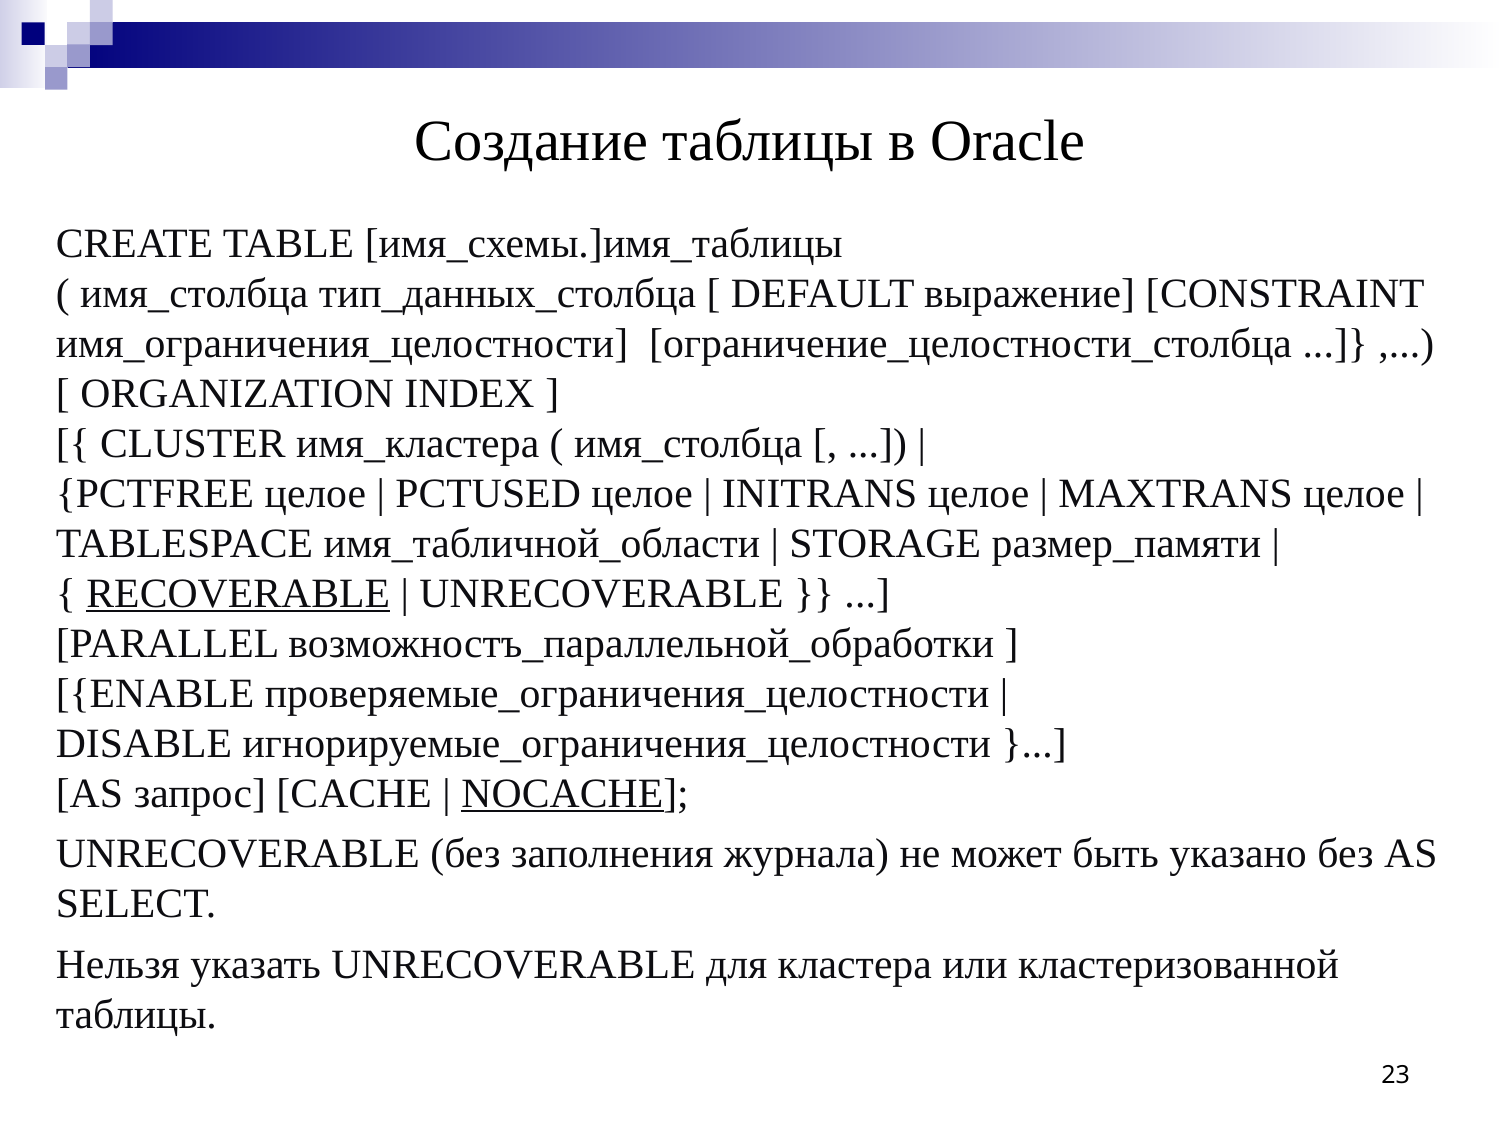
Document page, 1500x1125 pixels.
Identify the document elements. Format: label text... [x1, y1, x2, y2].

title Создание таблицы в Oracle [112, 90, 1388, 185]
text_box CREATE TABLE [имя_схемы.]имя_таблицы ( имя_столбца тип_данных_столбца [ DEFAULT выражение] [CONSTRAINT имя_ограничения_целостности] [ограничение_целостности_столбца ...]} ,...) [ ORGANIZATION INDEX ] [{ CLUSTER имя_кластера ( имя_столбца [, ...]) | {PCTFREE целое | PCTUSED целое | INITRANS целое | MAXTRANS целое | TABLESPACE имя_табличной_области | STORAGE размер_памяти | { RECOVERABLE | UNRECOVERABLE }} ...] [PARALLEL возможностъ_параллельной_обработки ] [{ENABLE проверяемые_ограничения_целостности | DISABLE игнорируемые_ограничения_целостности }...] [AS запрос] [CACHE | NOCACHE]; UNRECOVERABLE (без заполнения журнала) не может быть указано без AS SELECT. Нельзя указать UNRECOVERABLE для кластера или кластеризованной таблицы. [41, 207, 1471, 1044]
slide_number 23 [1074, 1025, 1425, 1100]
